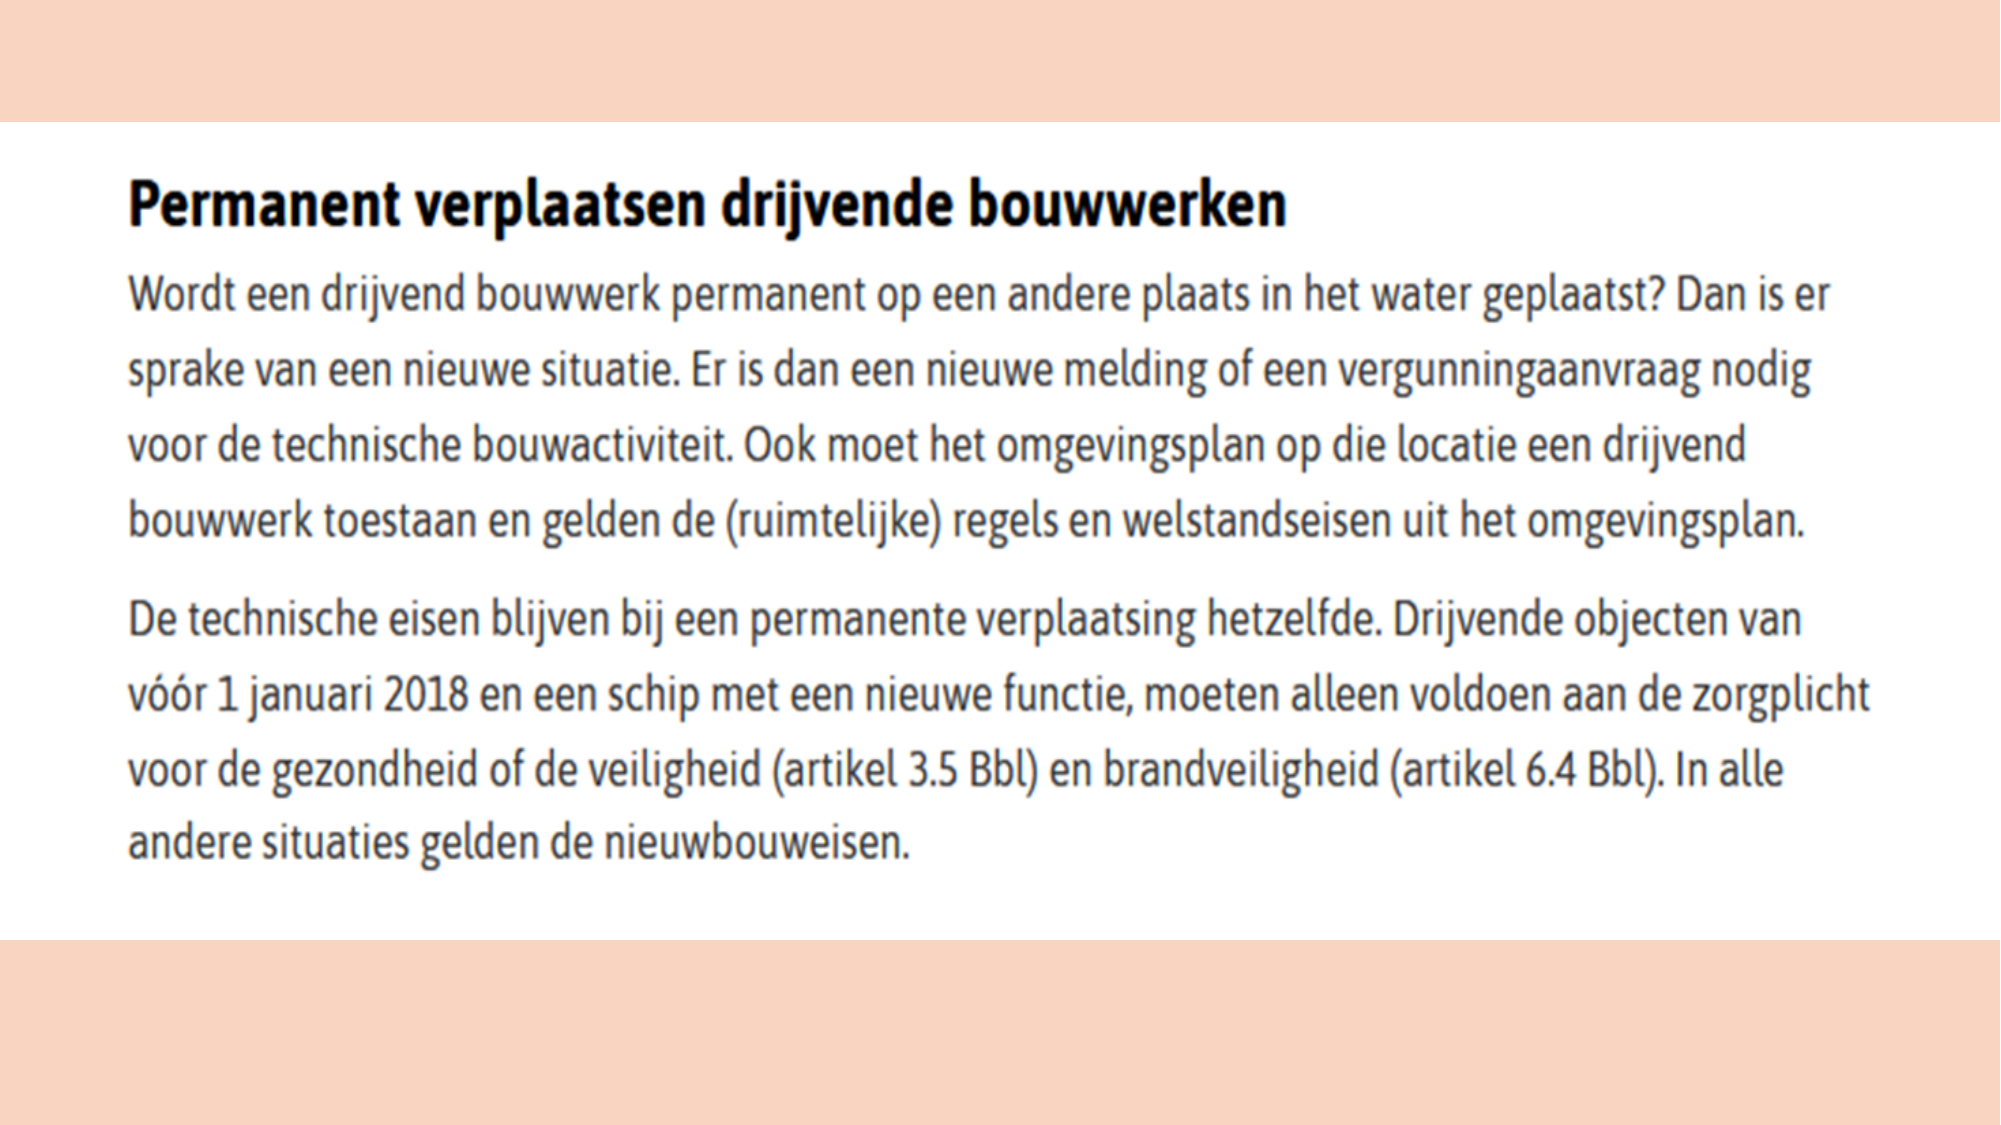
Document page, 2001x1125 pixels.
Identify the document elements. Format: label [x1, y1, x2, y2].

picture [0, 122, 2000, 940]
